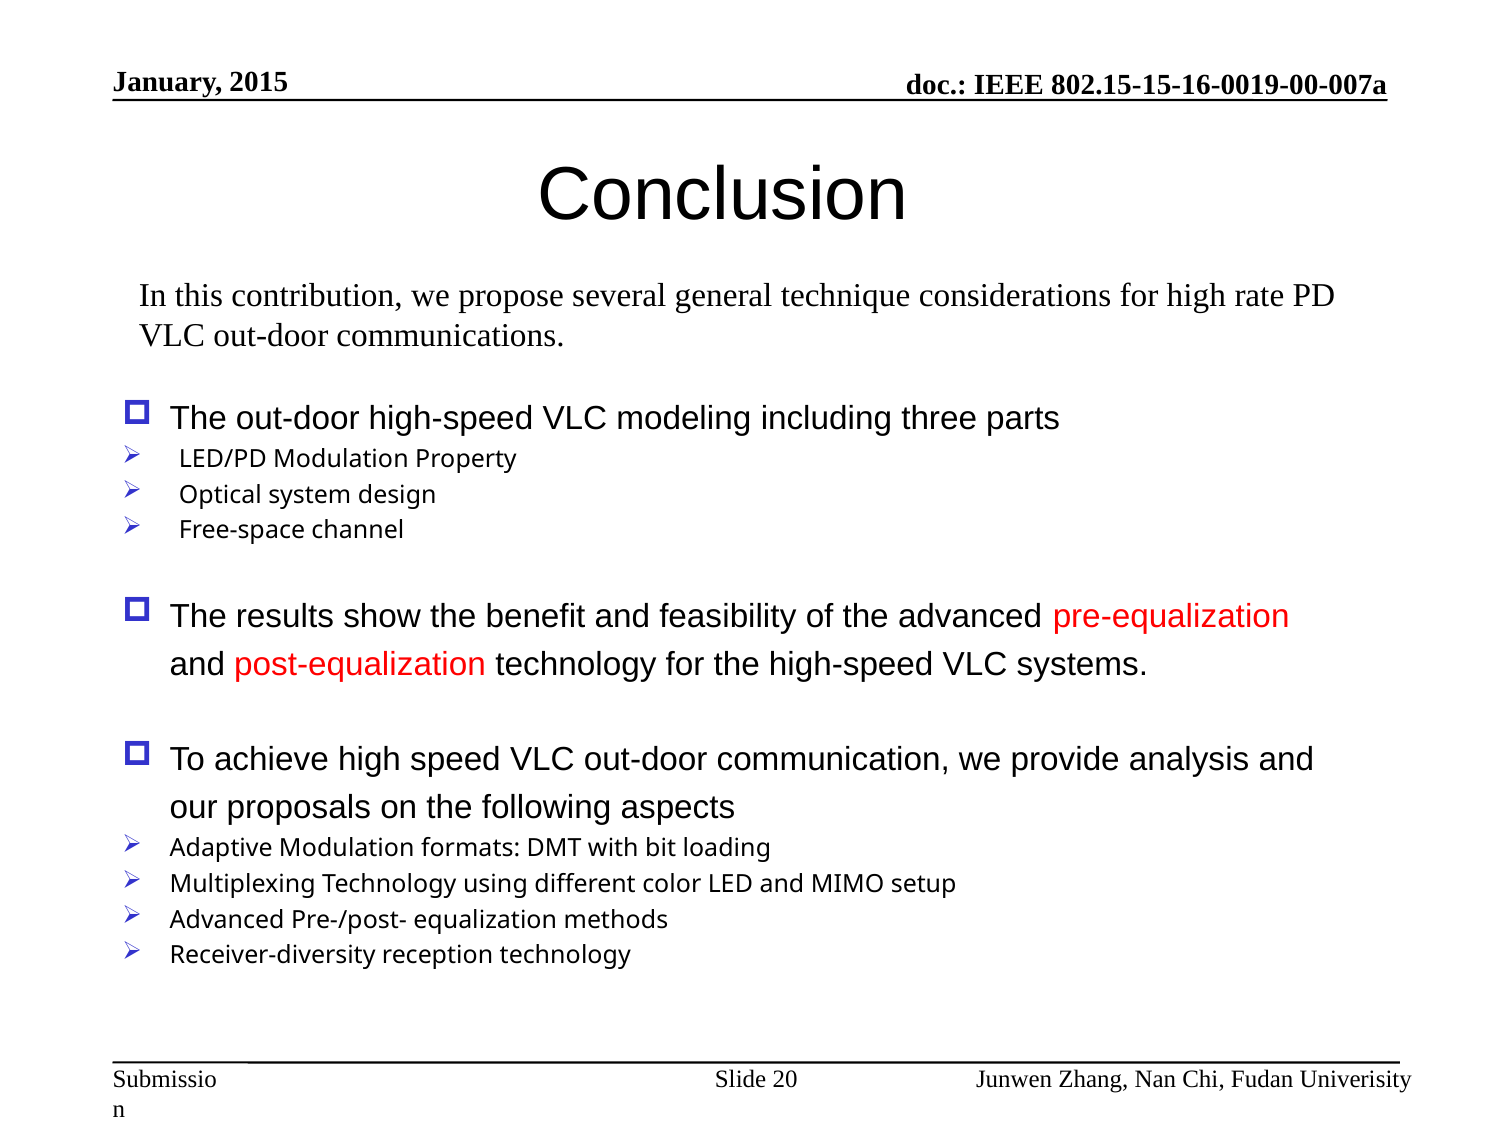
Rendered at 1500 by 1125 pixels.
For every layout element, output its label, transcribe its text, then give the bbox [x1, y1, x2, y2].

text_box The out-door high-speed VLC modeling including three parts LED/PD Modulation Property Optical system design Free-space channel The results show the benefit and feasibility of the advanced pre-equalization and post-equalization technology for the high-speed VLC systems. To achieve high speed VLC out-door communication, we provide analysis and our proposals on the following aspects Adaptive Modulation formats: DMT with bit loading Multiplexing Technology using different color LED and MIMO setup Advanced Pre-/post- equalization methods Receiver-diversity reception technology [107, 380, 1360, 1125]
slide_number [112, 62, 375, 98]
footer Junwen Zhang, Nan Chi, Fudan Univerisity [1360, 1062, 1413, 1093]
text_box Conclusion [54, 137, 1413, 244]
text_box In this contribution, we propose several general technique considerations for high rate PD VLC out-door communications. [123, 265, 1353, 361]
